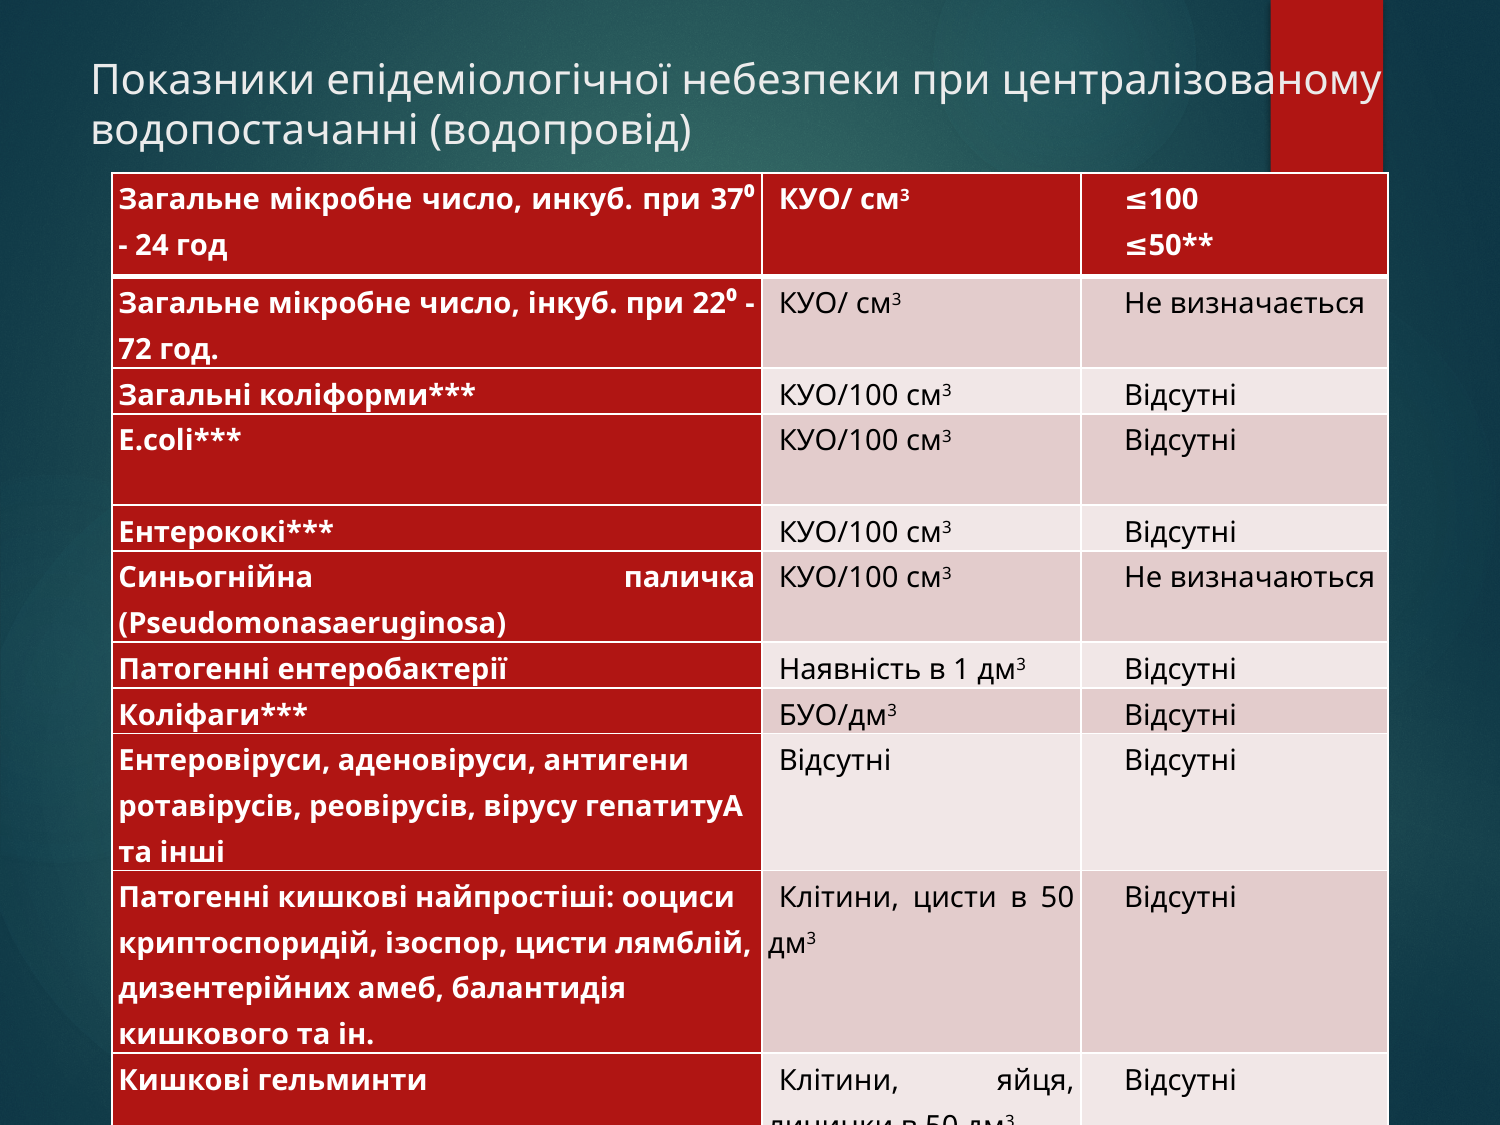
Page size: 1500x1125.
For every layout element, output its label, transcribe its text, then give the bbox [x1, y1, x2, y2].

table_cell E.coli*** [113, 415, 761, 504]
table_cell Патогенні ентеробактерії [113, 643, 761, 687]
table_cell Патогенні кишкові найпростіші: ооциси криптоспоридій, ізоспор, цисти лямблій, дизентерійних амеб, балантидія кишкового та ін. [113, 871, 761, 1052]
table_cell Наявність в 1 дм3 [763, 643, 1080, 687]
table_header КУО/ см3 [763, 174, 1080, 274]
table_cell КУО/100 см3 [763, 415, 1080, 504]
table_cell Кишкові гельминти [113, 1054, 761, 1125]
table_cell КУО/100 см3 [763, 506, 1080, 550]
table_cell Не визначаються [1082, 552, 1387, 641]
table_cell Синьогнійна паличка (Pseudomonasaeruginosa) [113, 552, 761, 641]
table_cell Відсутні [1082, 871, 1387, 1052]
table_header ≤100 ≤50** [1082, 174, 1387, 274]
table_cell Клітини, цисти в 50 дм3 [763, 871, 1080, 1052]
table_cell Відсутні [1082, 643, 1387, 687]
table_cell Відсутні [1082, 506, 1387, 550]
table_header Загальне мікробне число, инкуб. при 37⁰ - 24 год [113, 174, 761, 274]
table_cell Відсутні [1082, 369, 1387, 413]
table_cell КУО/100 см3 [763, 369, 1080, 413]
table_cell Загальне мікробне число, інкуб. при 22⁰ - 72 год. [113, 279, 761, 367]
table_cell Відсутні [1082, 734, 1387, 870]
table_cell Загальні коліформи*** [113, 369, 761, 413]
table_cell Відсутні [1082, 689, 1387, 733]
table_cell Коліфаги*** [113, 689, 761, 733]
table_cell БУО/дм3 [763, 689, 1080, 733]
table_cell Відсутні [1082, 1054, 1387, 1125]
table_cell Відсутні [1082, 415, 1387, 504]
title Показники епідеміологічної небезпеки при централізованому водопостачанні (водопровід) [75, 45, 1425, 161]
table_cell Ентерококі*** [113, 506, 761, 550]
table_cell Не визначається [1082, 279, 1387, 367]
table_cell КУО/100 см3 [763, 552, 1080, 641]
table_cell Ентеровіруси, аденовіруси, антигени ротавірусів, реовірусів, вірусу гепатитуА та інші [113, 734, 761, 870]
table_cell КУО/ см3 [763, 279, 1080, 367]
table_cell Відсутні [763, 734, 1080, 870]
table_cell Клітини, яйця, личинки в 50 дм3 [763, 1054, 1080, 1125]
